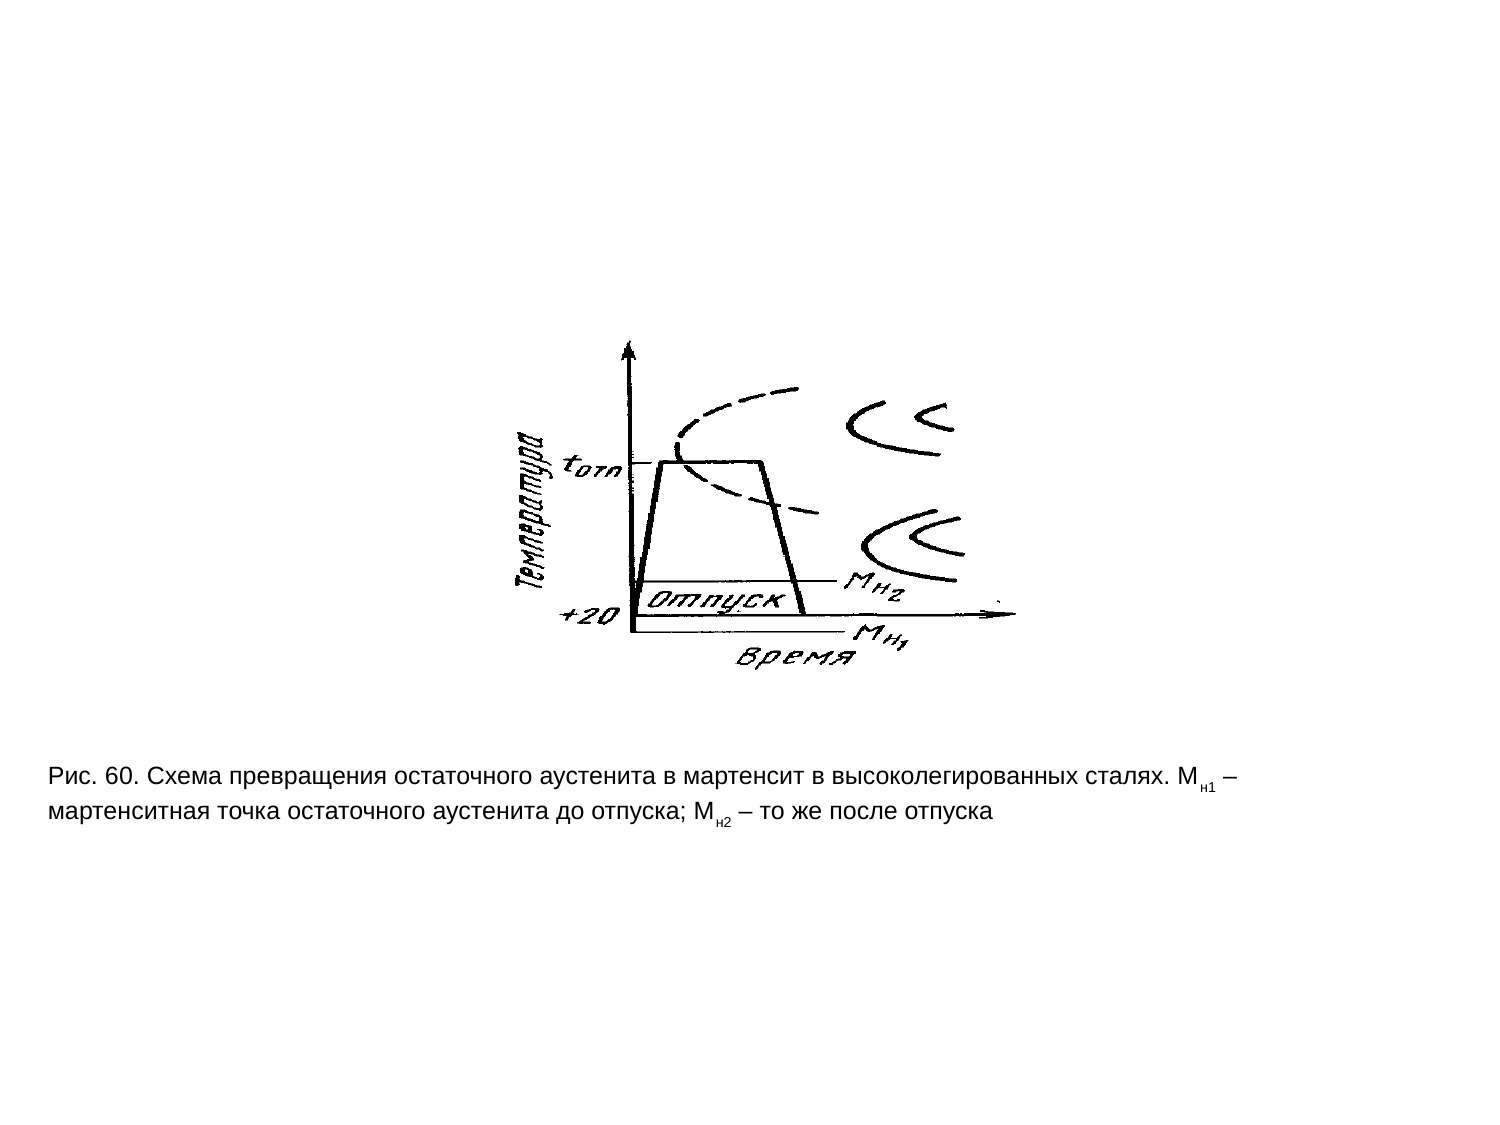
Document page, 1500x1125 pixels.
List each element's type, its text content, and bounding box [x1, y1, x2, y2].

text_box Рис. 60. Схема превращения остаточного аустенита в мартенсит в высоколегированных сталях. Мн1 – мартенситная точка остаточного аустенита до отпуска; Мн2 – то же после отпуска [33, 752, 1417, 883]
picture [483, 327, 1030, 680]
